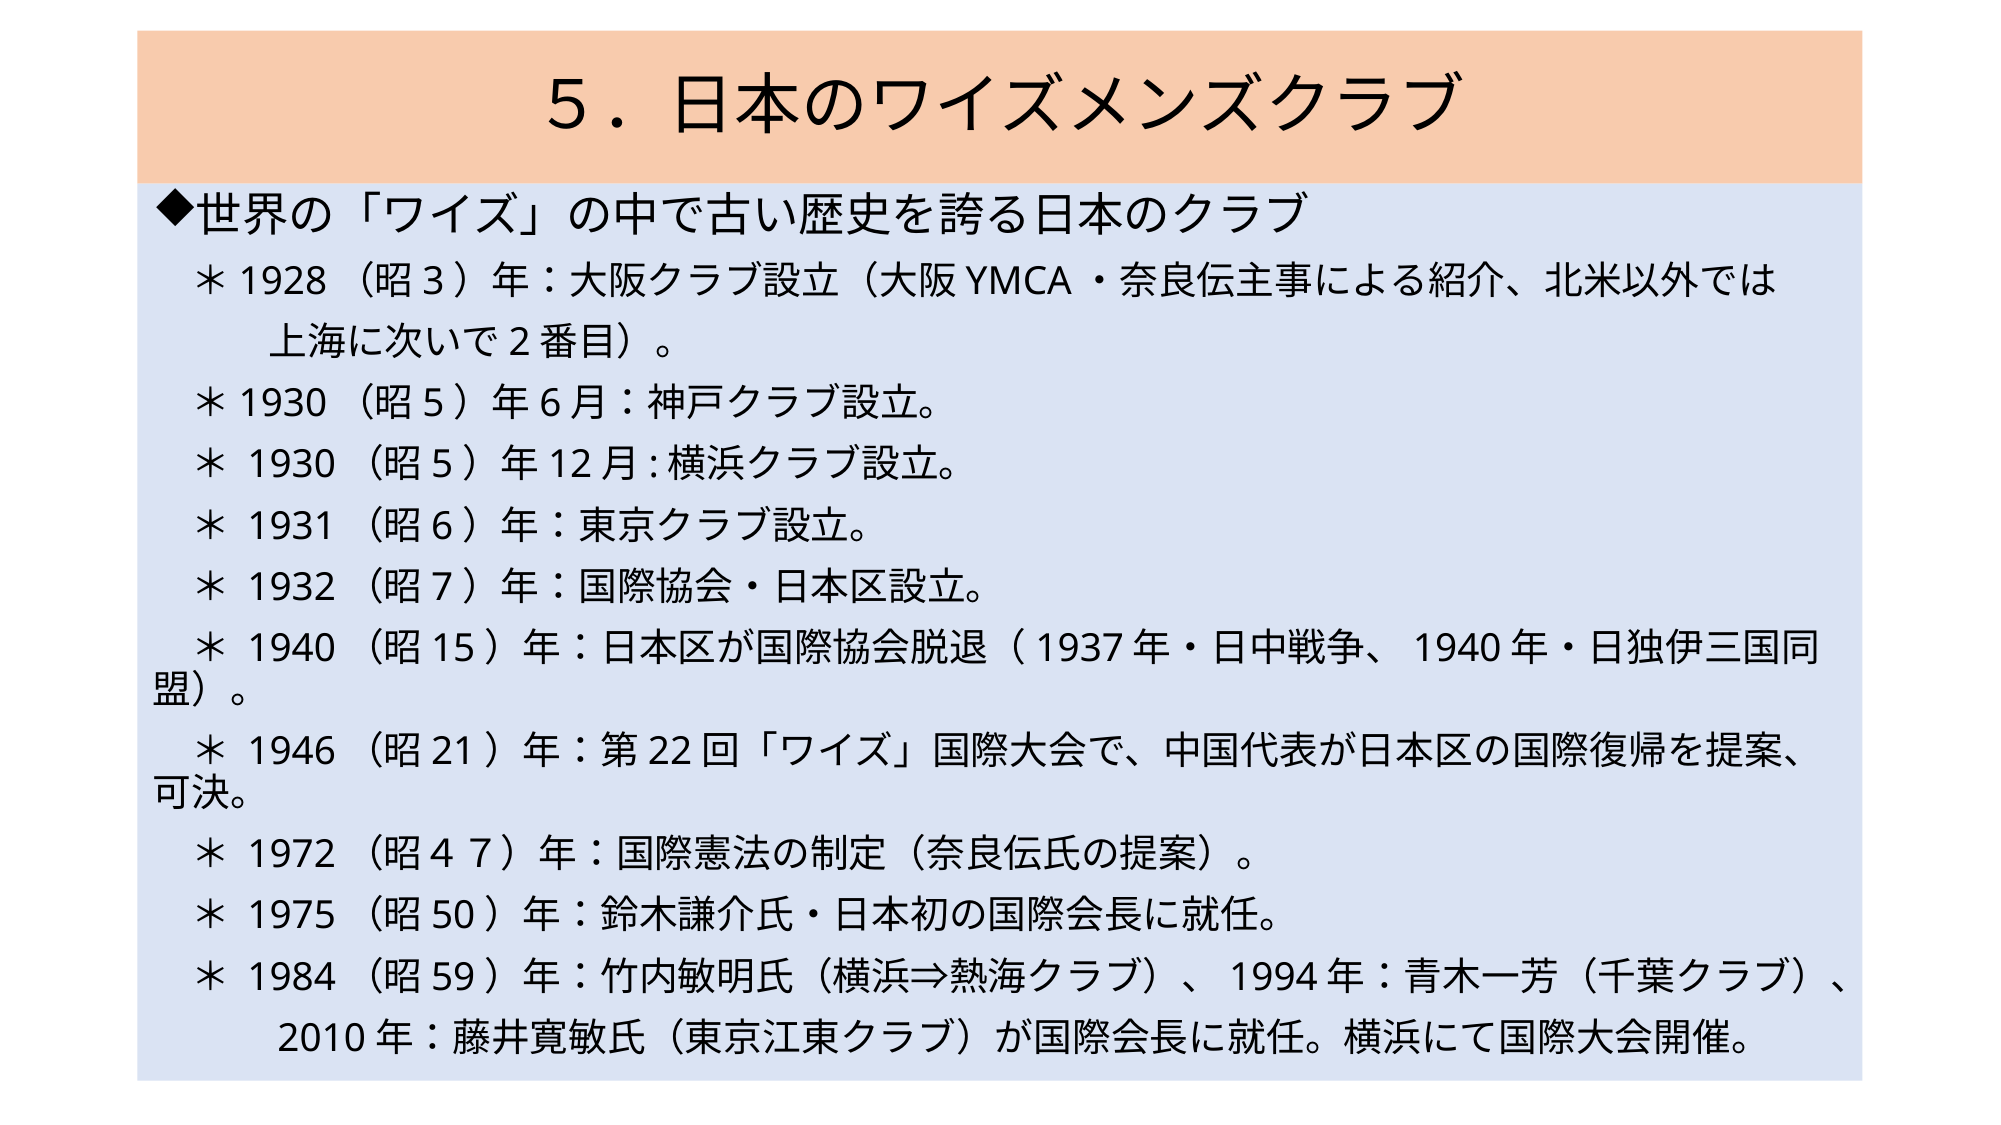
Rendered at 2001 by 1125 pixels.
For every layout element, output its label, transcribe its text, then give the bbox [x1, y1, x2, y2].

list 世界の「ワイズ」の中で古い歴史を誇る日本のクラブ ＊1928（昭3）年：大阪クラブ設立（大阪YMCA・奈良伝主事による紹介、北米以外では 上海に次いで2番目）。 ＊1930（昭5）年6月：神戸クラブ設立。 ＊ 1930（昭5）年12月:横浜クラブ設立。 ＊ 1931（昭6）年：東京クラブ設立。 ＊ 1932（昭7）年：国際協会・日本区設立。 ＊ 1940（昭15）年：日本区が国際協会脱退（1937年・日中戦争、1940年・日独伊三国同盟）。 ＊ 1946（昭21）年：第22回「ワイズ」国際大会で、中国代表が日本区の国際復帰を提案、可決。 ＊ 1972（昭４７）年：国際憲法の制定（奈良伝氏の提案）。 ＊ 1975（昭50）年：鈴木謙介氏・日本初の国際会長に就任。 ＊ 1984（昭59）年：竹内敏明氏（横浜⇒熱海クラブ）、1994年：青木一芳（千葉クラブ）、 2010年：藤井寛敏氏（東京江東クラブ）が国際会長に就任。横浜にて国際大会開催。 [137, 183, 1863, 1081]
title ５．日本のワイズメンズクラブ [137, 30, 1863, 183]
